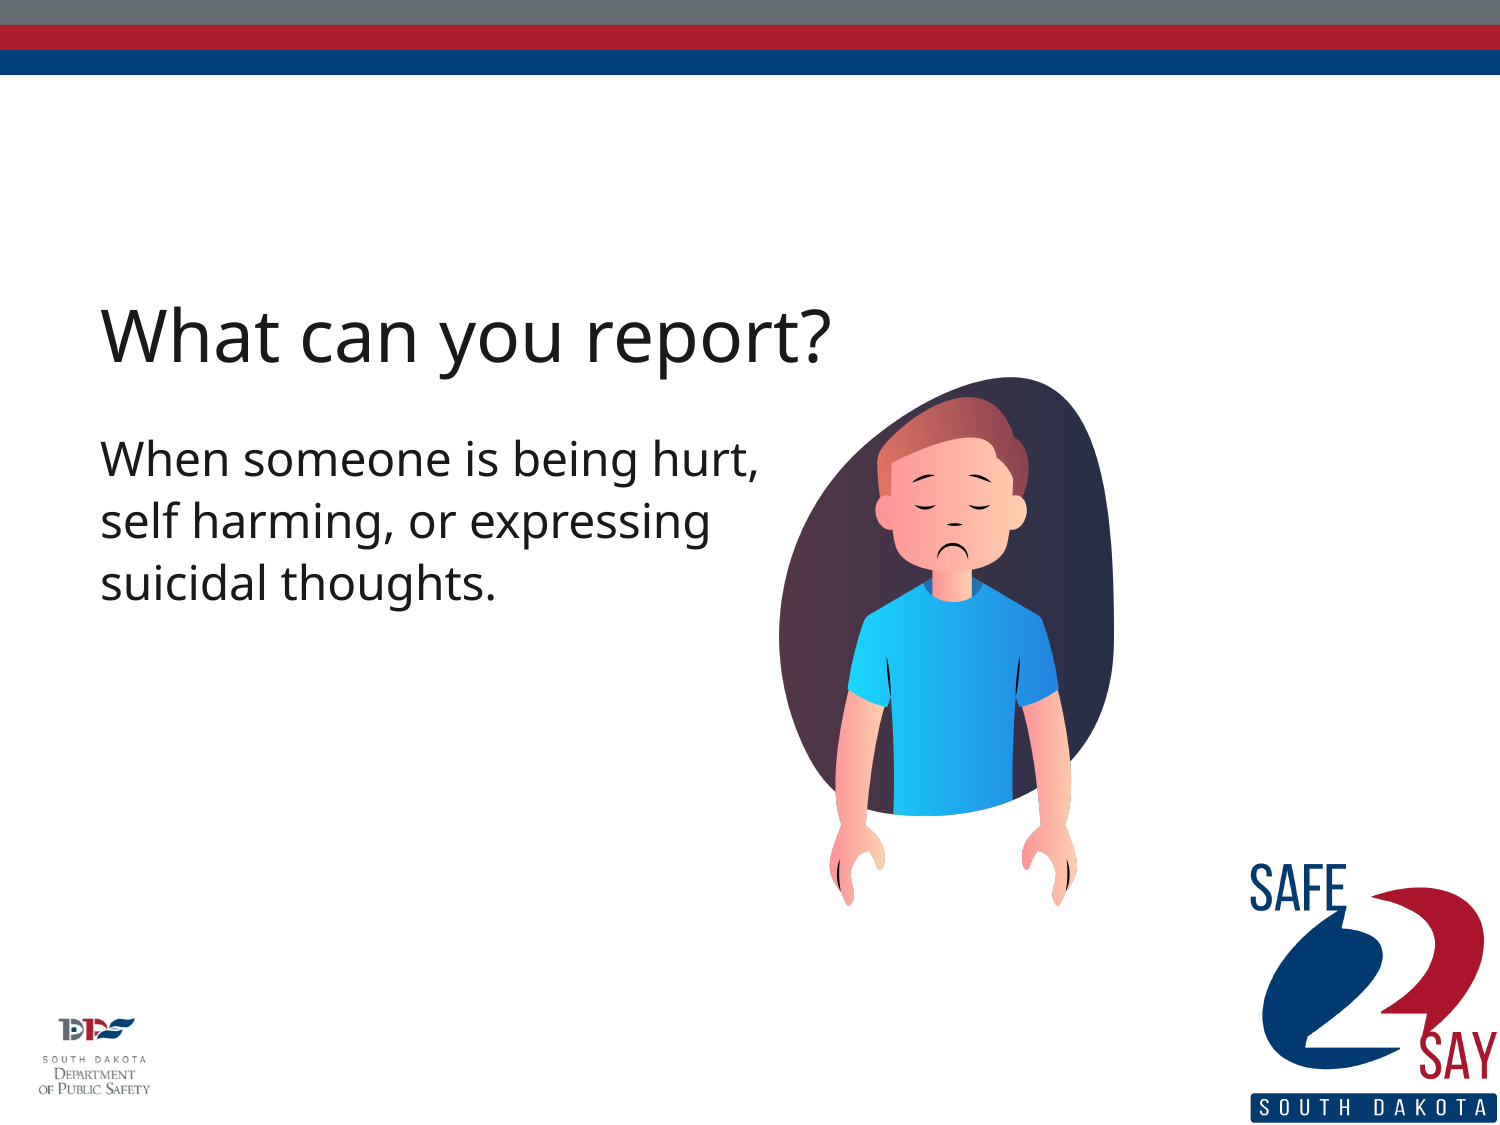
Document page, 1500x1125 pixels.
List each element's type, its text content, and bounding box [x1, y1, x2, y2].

picture [37, 1016, 150, 1096]
picture [1170, 789, 1500, 1125]
text_box What can you report? [100, 289, 1298, 378]
picture [779, 377, 1114, 907]
text_box When someone is being hurt, self harming, or expressing suicidal thoughts. [100, 423, 774, 611]
